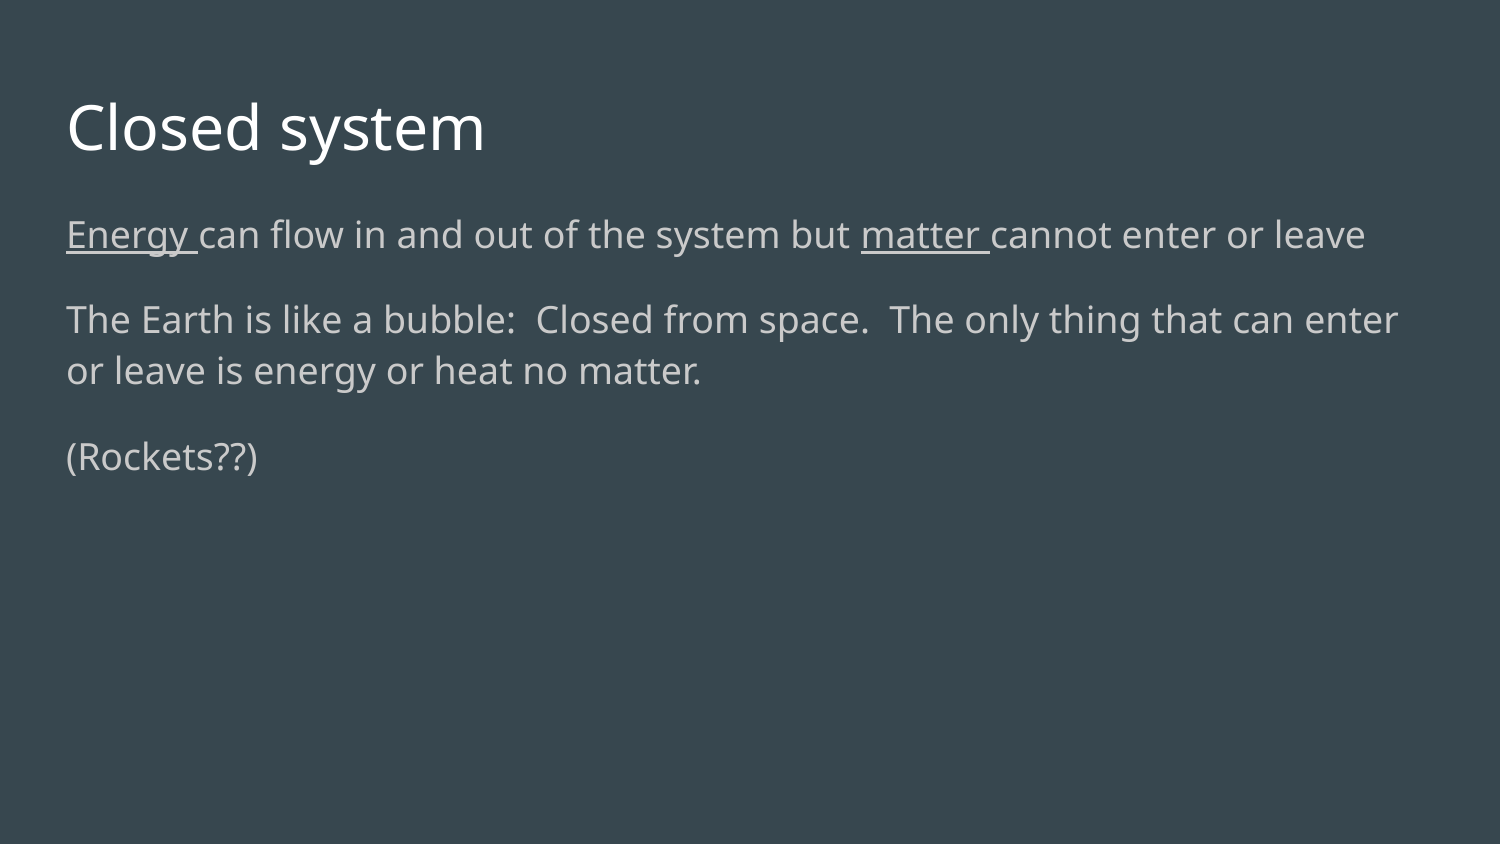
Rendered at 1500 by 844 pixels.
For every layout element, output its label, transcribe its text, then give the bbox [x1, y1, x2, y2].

list Energy can flow in and out of the system but matter cannot enter or leave The Earth is like a bubble: Closed from space. The only thing that can enter or leave is energy or heat no matter. (Rockets??) [51, 189, 1449, 750]
title Closed system [51, 72, 1449, 167]
